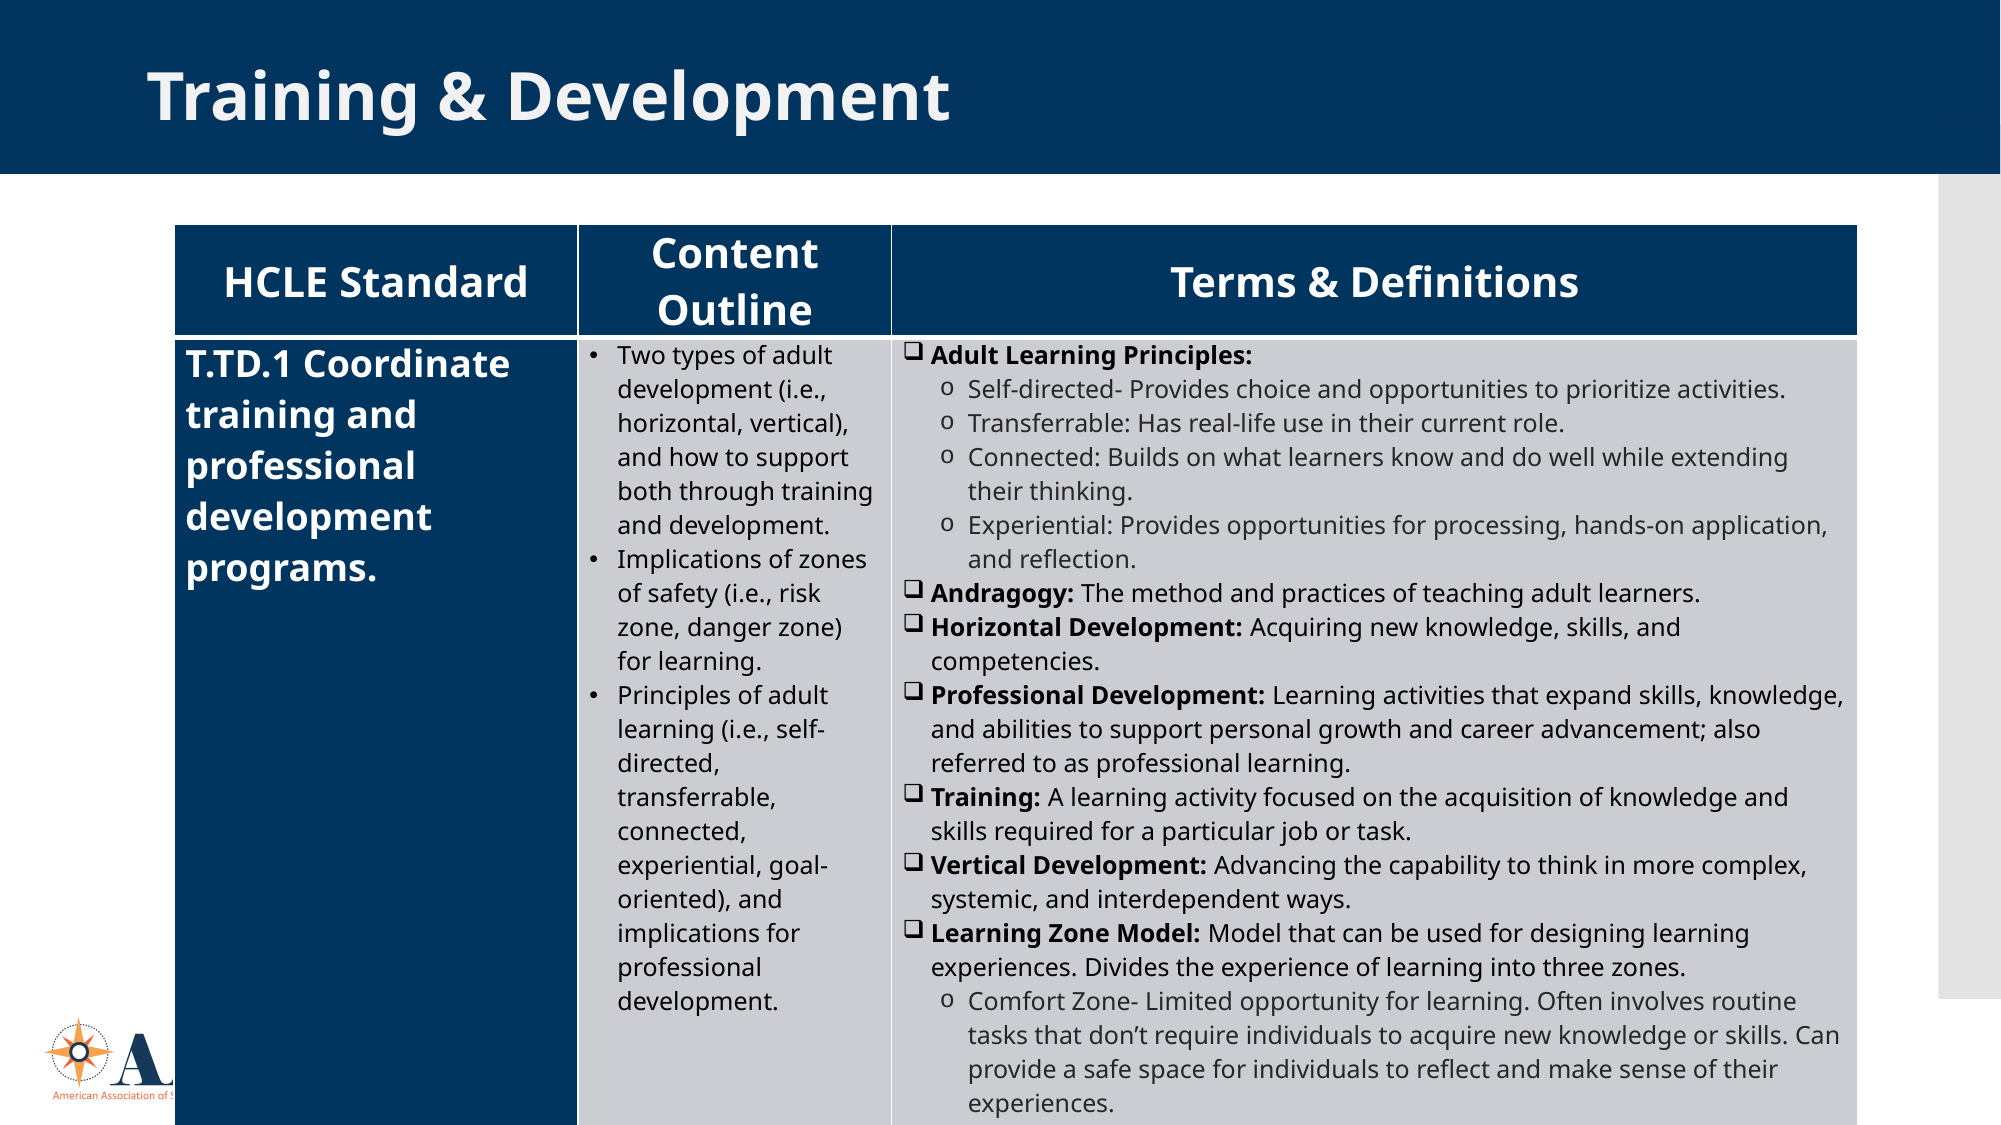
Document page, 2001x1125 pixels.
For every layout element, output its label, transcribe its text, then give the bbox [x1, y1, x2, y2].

table_header Content Outline [579, 225, 891, 335]
table_header HCLE Standard [175, 225, 577, 335]
table_header Terms & Definitions [892, 225, 1857, 335]
table_cell Adult Learning Principles: Self-directed- Provides choice and opportunities to prioritize activities. Transferrable: Has real-life use in their current role. Connected: Builds on what learners know and do well while extending their thinking. Experiential: Provides opportunities for processing, hands-on application, and reflection. Andragogy: The method and practices of teaching adult learners. Horizontal Development: Acquiring new knowledge, skills, and competencies. Professional Development: Learning activities that expand skills, knowledge, and abilities to support personal growth and career advancement; also referred to as professional learning. Training: A learning activity focused on the acquisition of knowledge and skills required for a particular job or task. Vertical Development: Advancing the capability to think in more complex, systemic, and interdependent ways. Learning Zone Model: Model that can be used for designing learning experiences. Divides the experience of learning into three zones. Comfort Zone- Limited opportunity for learning. Often involves routine tasks that don’t require individuals to acquire new knowledge or skills. Can provide a safe space for individuals to reflect and make sense of their experiences. Risk Zone- Optimal space for learning. Requires individuals to stretch beyond their current capabilities. Danger/Panic Zone: Learning is blocked by fear and anxiety. Individuals feel overwhelmed by expectations. [892, 340, 1857, 1125]
table_cell Two types of adult development (i.e., horizontal, vertical), and how to support both through training and development. Implications of zones of safety (i.e., risk zone, danger zone) for learning. Principles of adult learning (i.e., self-directed, transferrable, connected, experiential, goal-oriented), and implications for professional development. [579, 340, 891, 1125]
table_cell T.TD.1 Coordinate training and professional development programs. [175, 340, 577, 1125]
list Training & Development [101, 49, 1835, 149]
picture [42, 1015, 173, 1103]
picture [0, 0, 2001, 174]
